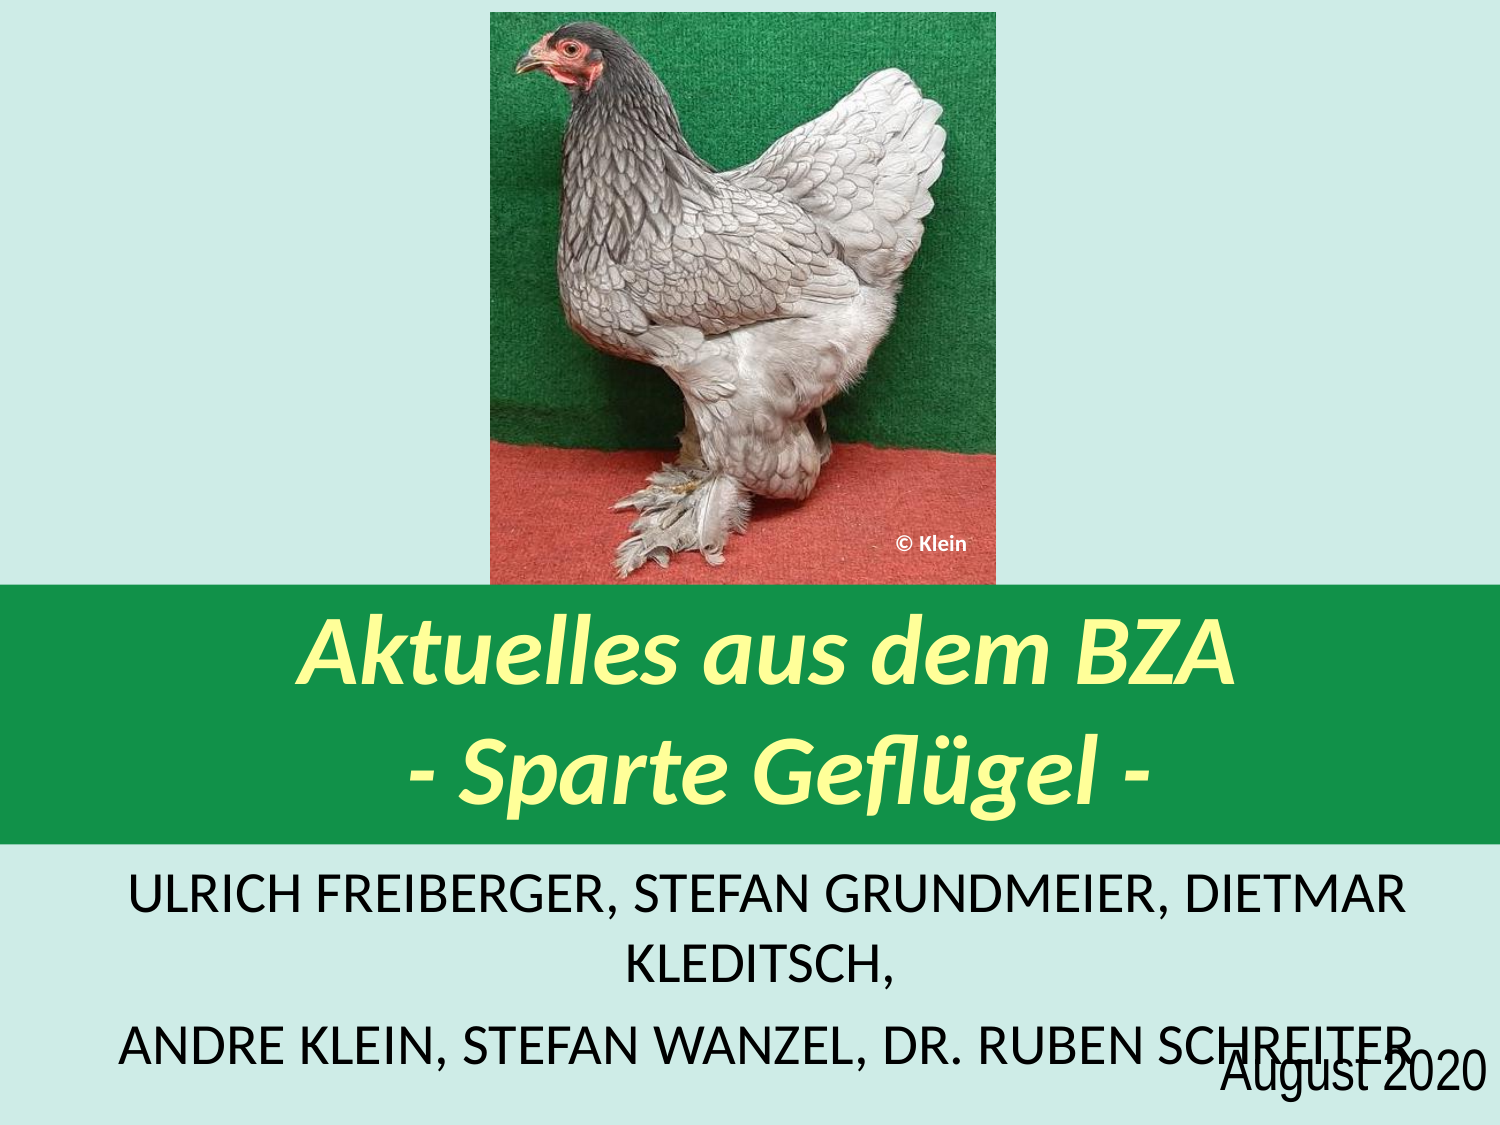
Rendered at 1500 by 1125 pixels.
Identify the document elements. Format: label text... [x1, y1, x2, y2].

picture [489, 11, 997, 586]
text_box Ulrich Freiberger, Stefan Grundmeier, Dietmar Kleditsch, Andre Klein, Stefan Wanzel, Dr. Ruben Schreiter [17, 847, 1500, 1037]
text_box Aktuelles aus dem BZA - Sparte Geflügel - [0, 584, 1500, 845]
text_box August 2020 [32, 1024, 1500, 1110]
